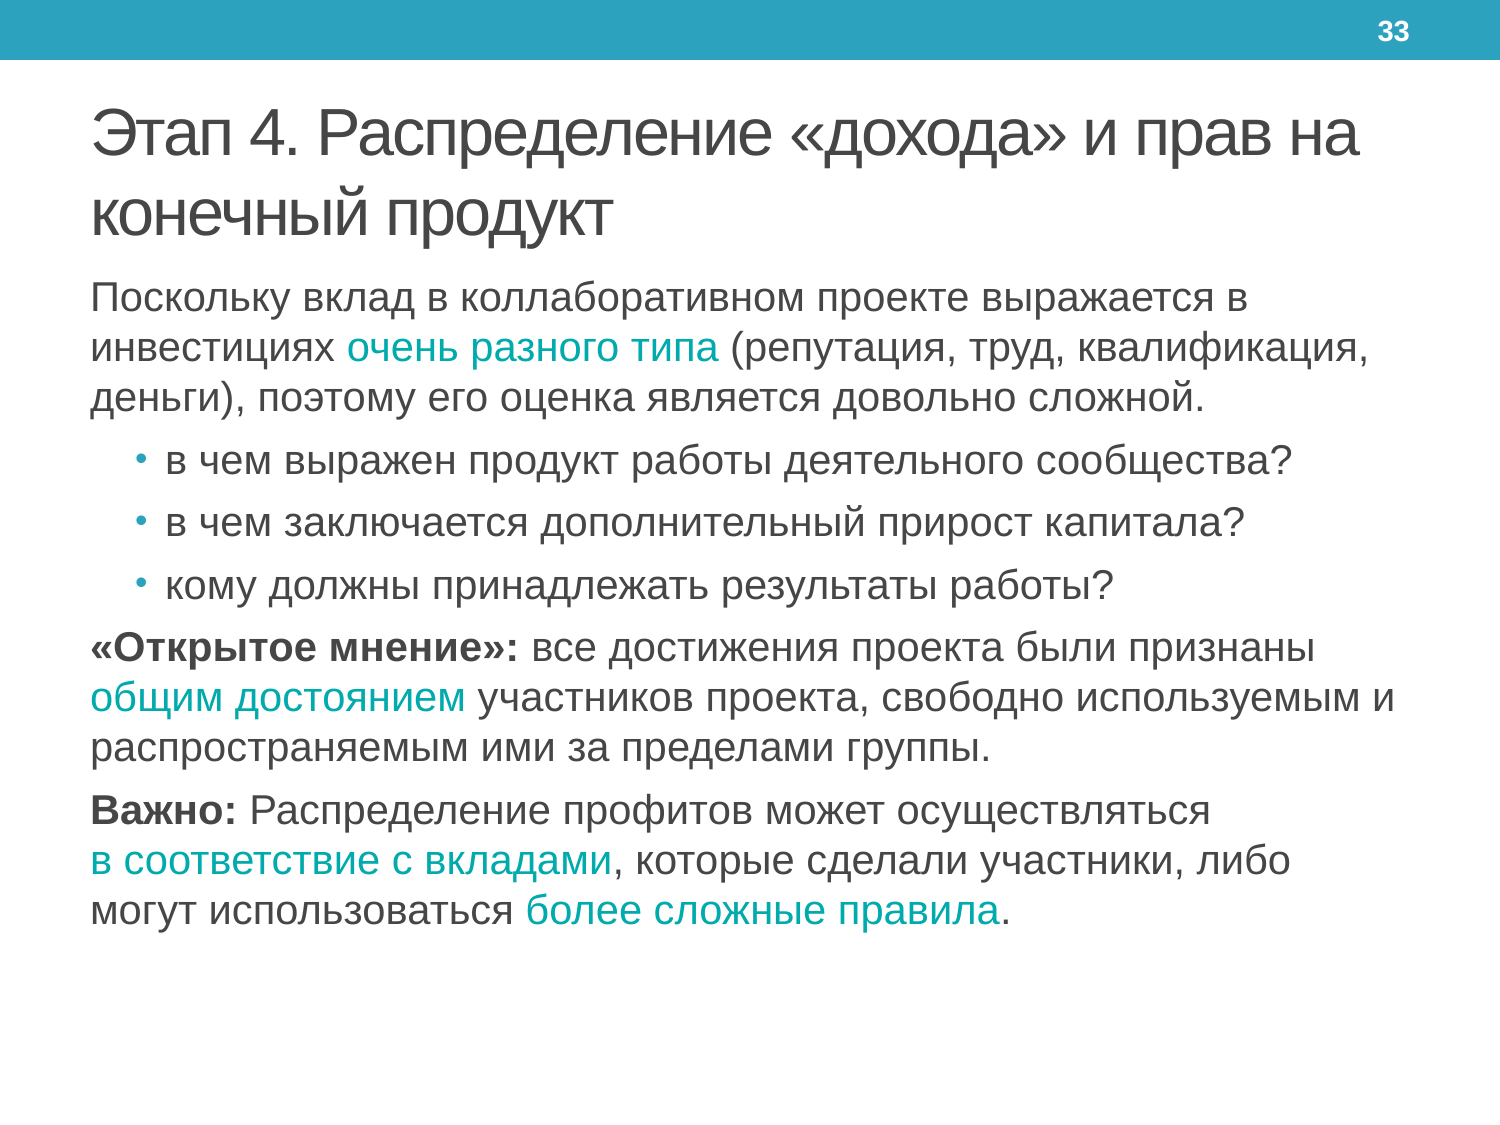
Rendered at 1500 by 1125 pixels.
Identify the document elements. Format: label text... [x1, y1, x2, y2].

title Этап 4. Распределение «дохода» и прав на конечный продукт [75, 87, 1425, 250]
list Поскольку вклад в коллаборативном проекте выражается в инвестициях очень разного типа (репутация, труд, квалификация, деньги), поэтому его оценка является довольно сложной. в чем выражен продукт работы деятельного сообщества? в чем заключается дополнительный прирост капитала? кому должны принадлежать результаты работы? «Открытое мнение»: все достижения проекта были признаны общим достоянием участников проекта, свободно используемым и распространяемым ими за пределами группы. Важно: Распределение профитов может осуществляться в соответствие с вкладами, которые сделали участники, либо могут использоваться более сложные правила. [74, 262, 1426, 1063]
slide_number 33 [1250, 3, 1425, 57]
